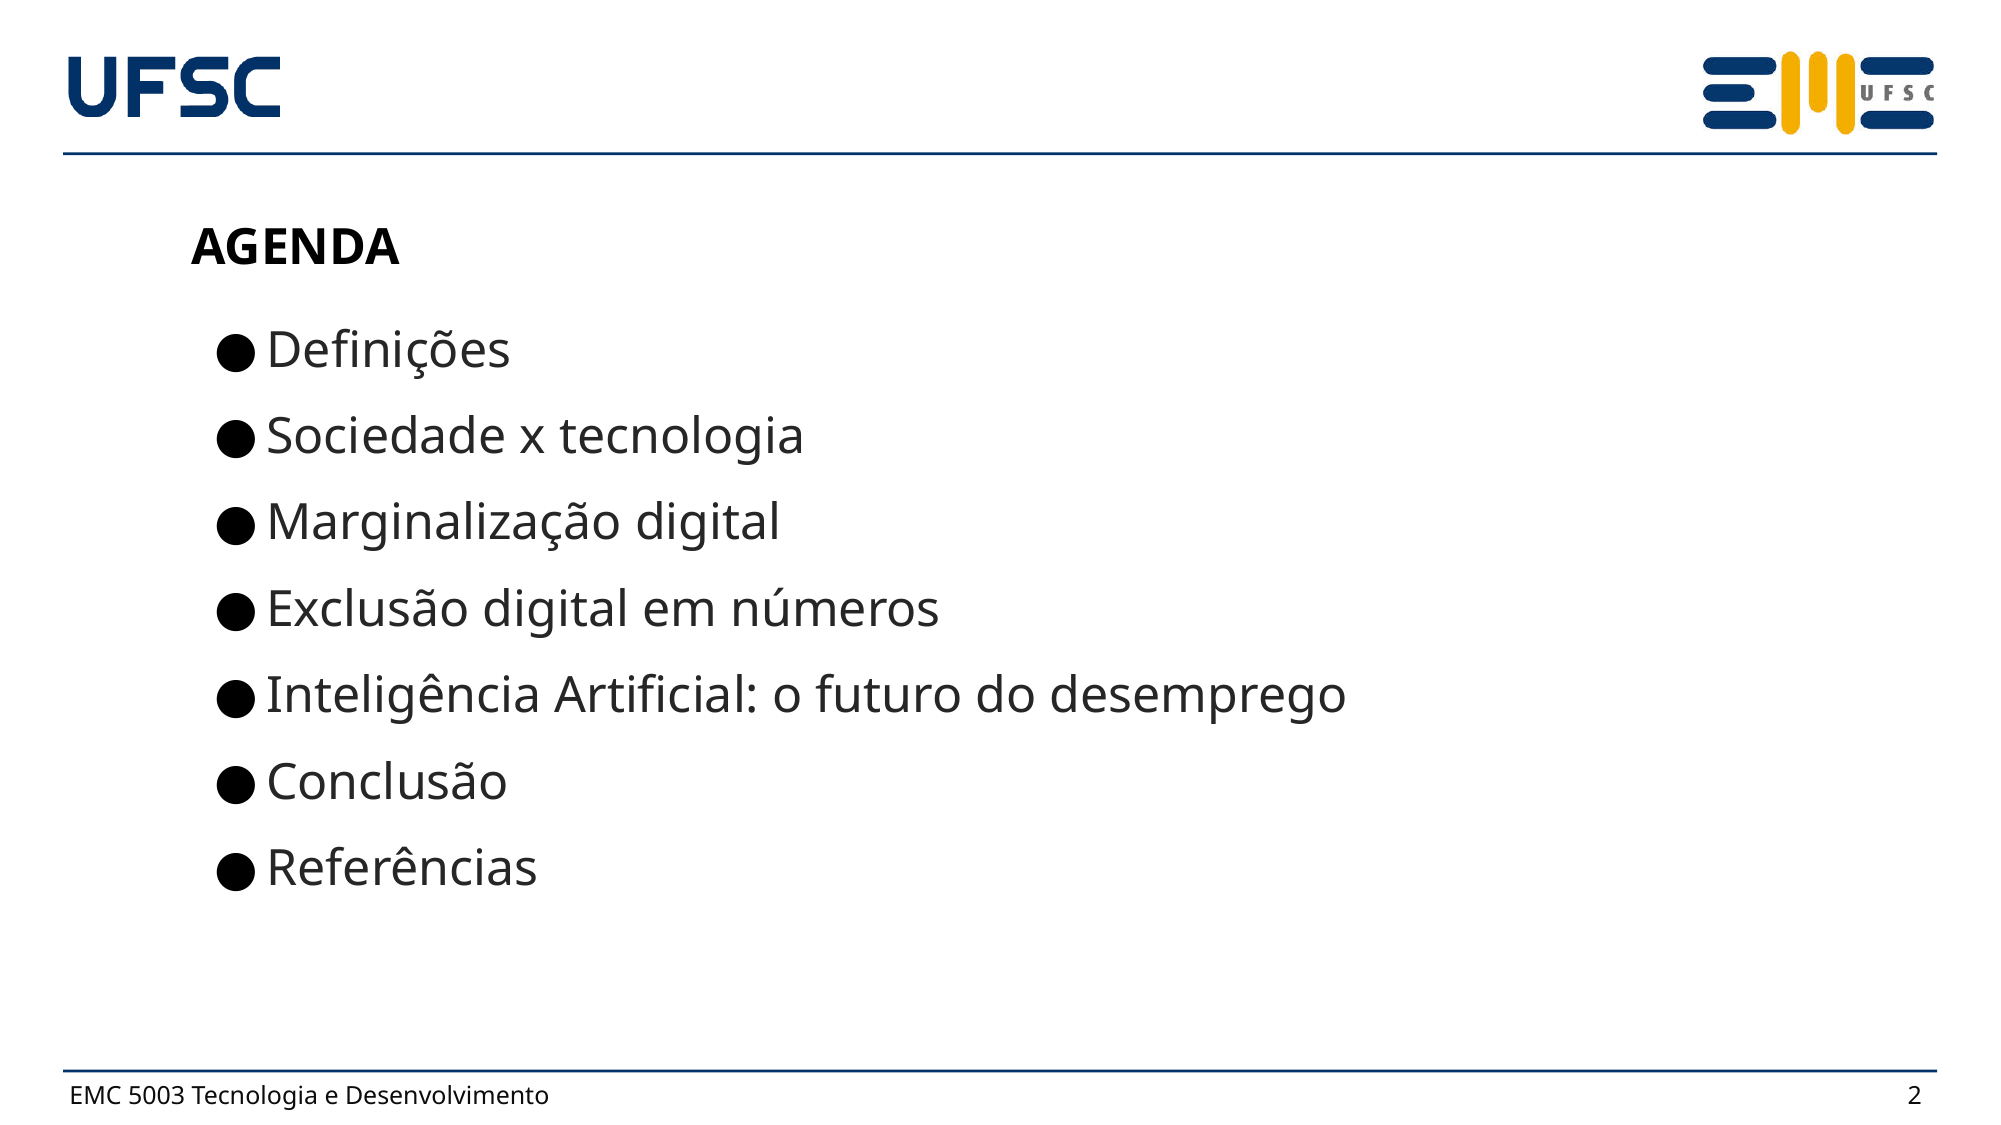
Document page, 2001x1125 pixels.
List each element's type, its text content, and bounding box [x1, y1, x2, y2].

list Definições Sociedade x tecnologia Marginalização digital Exclusão digital em números Inteligência Artificial: o futuro do desemprego Conclusão Referências [176, 301, 1529, 1011]
picture [68, 56, 280, 117]
title AGENDA [176, 188, 1811, 301]
picture [1702, 51, 1934, 135]
